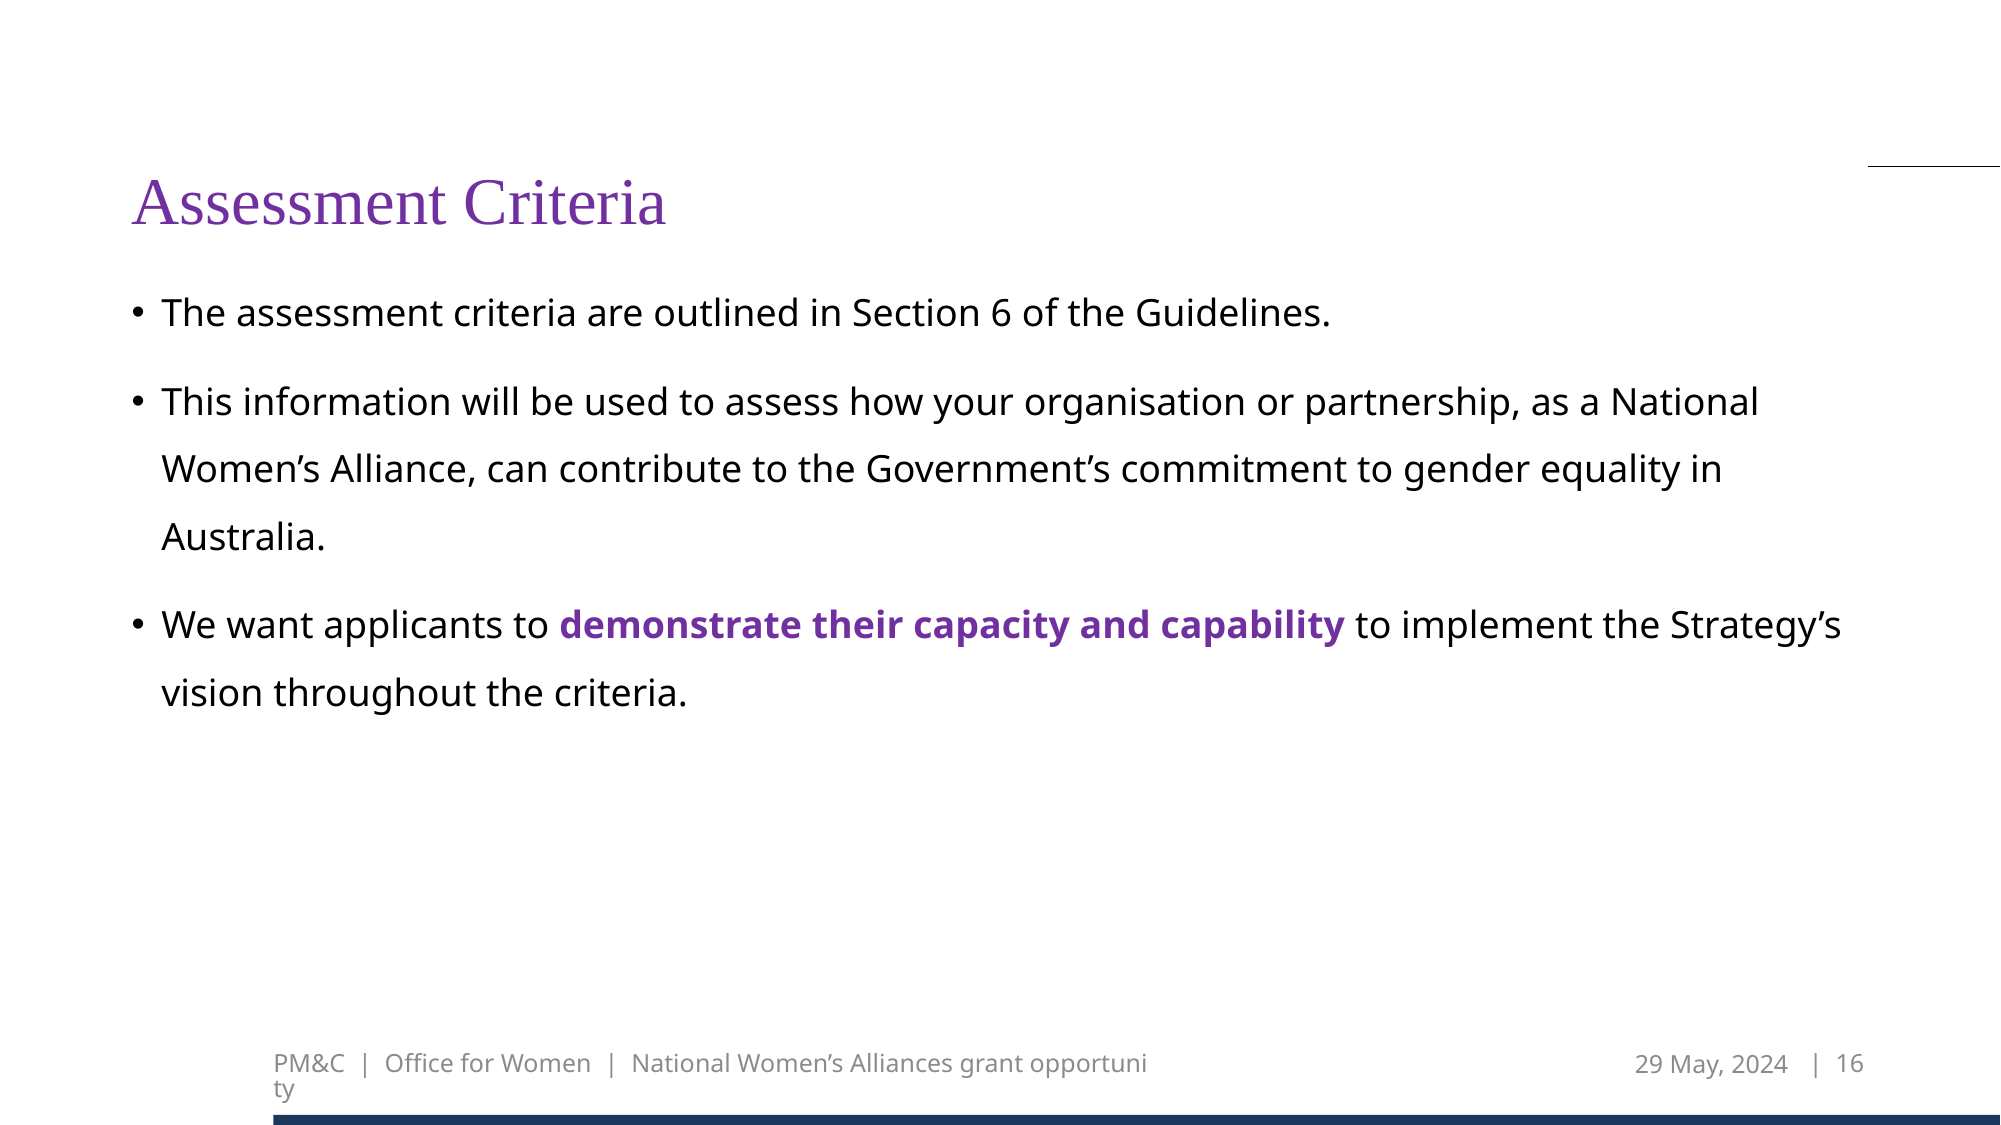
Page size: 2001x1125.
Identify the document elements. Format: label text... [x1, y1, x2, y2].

footer PM&C | Office for Women | National Women’s Alliances grant opportunity [273, 1045, 1154, 1083]
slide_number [1513, 1045, 1789, 1083]
slide_number | 16 [1808, 1045, 1869, 1083]
title Assessment Criteria [131, 166, 1869, 201]
list The assessment criteria are outlined in Section 6 of the Guidelines. This information will be used to assess how your organisation or partnership, as a National Women’s Alliance, can contribute to the Government’s commitment to gender equality in Australia. We want applicants to demonstrate their capacity and capability to implement the Strategy’s vision throughout the criteria. [131, 201, 1869, 869]
